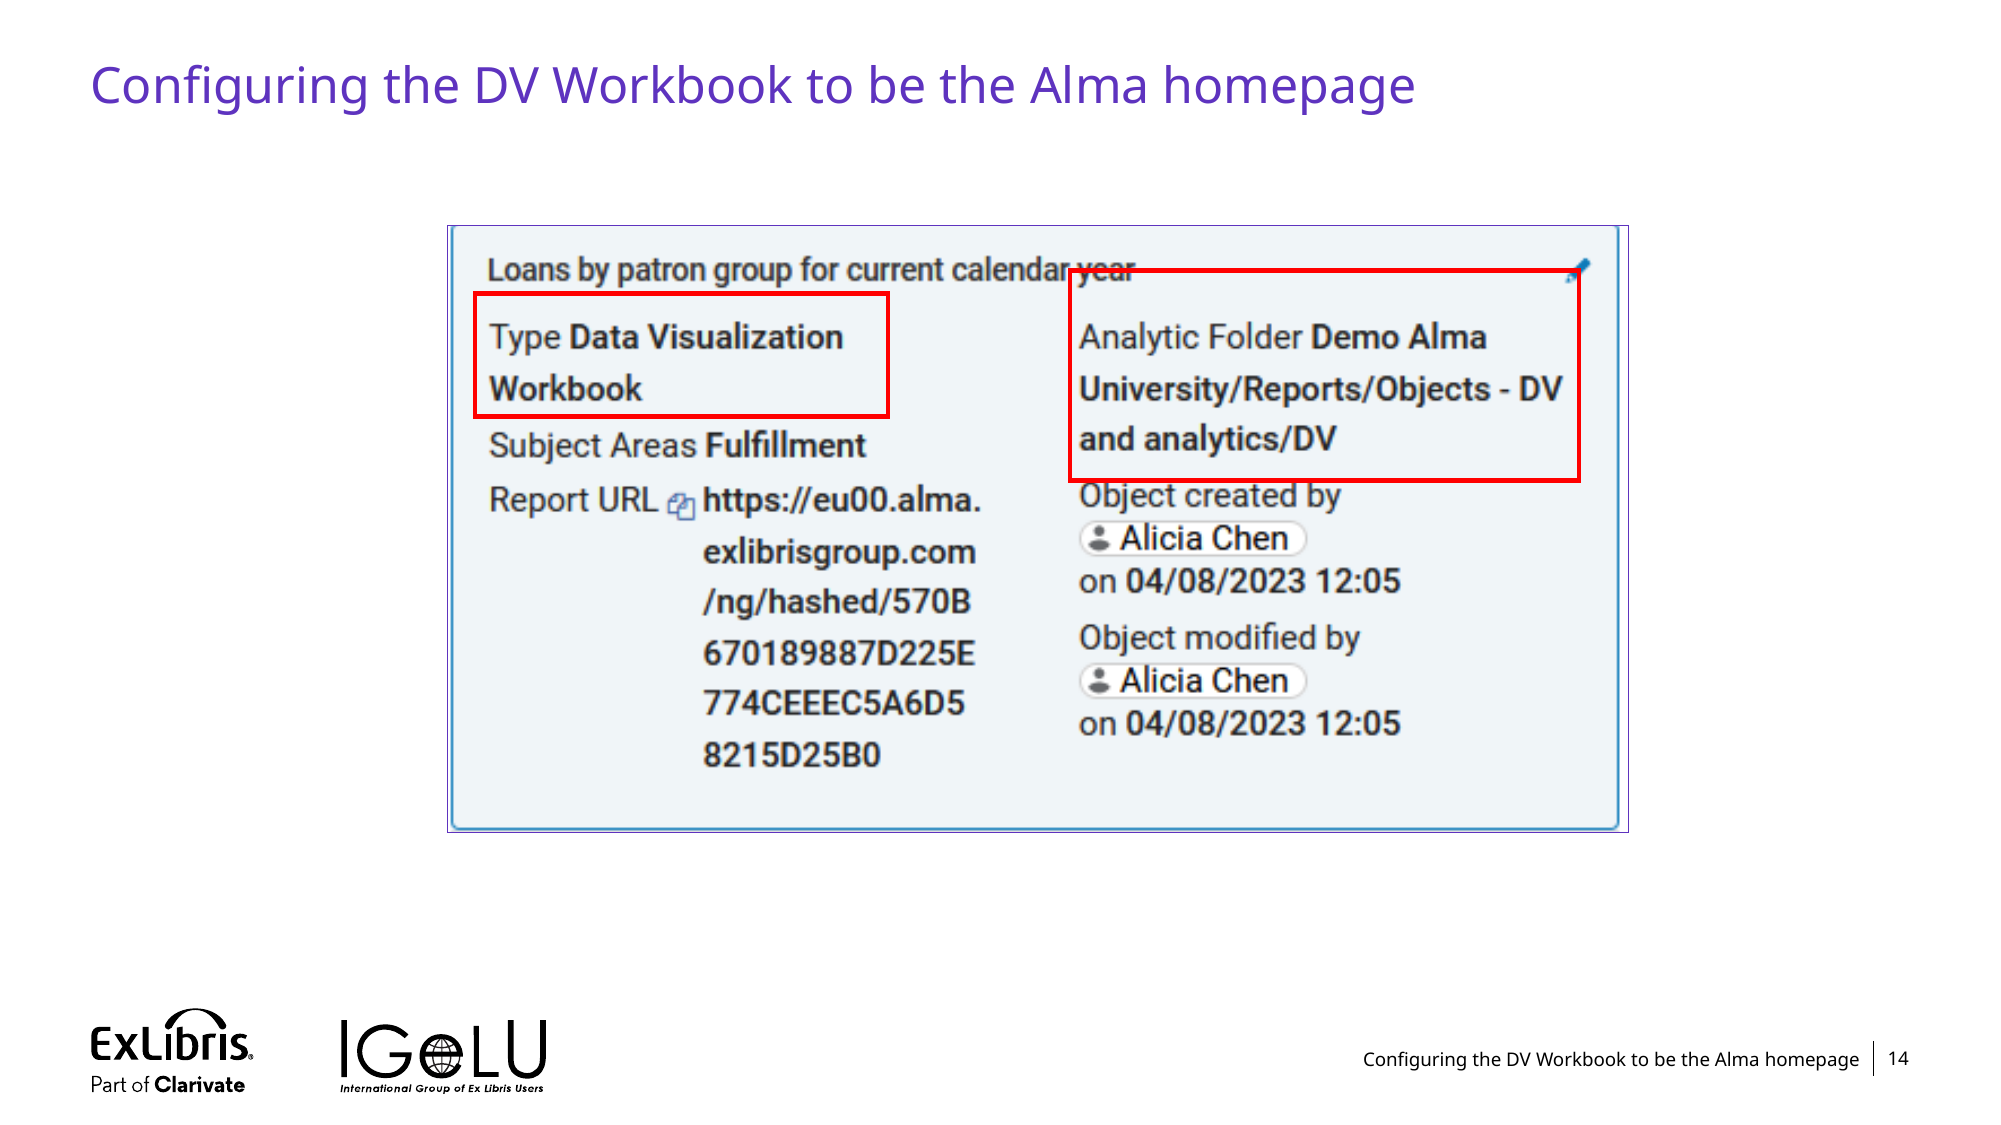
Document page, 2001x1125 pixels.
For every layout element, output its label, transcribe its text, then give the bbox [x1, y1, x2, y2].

footer Configuring the DV Workbook to be the Alma homepage [1318, 1040, 1860, 1077]
picture [447, 225, 1629, 833]
title Configuring the DV Workbook to be the Alma homepage [90, 60, 1449, 102]
slide_number 14 [1887, 1041, 1923, 1077]
